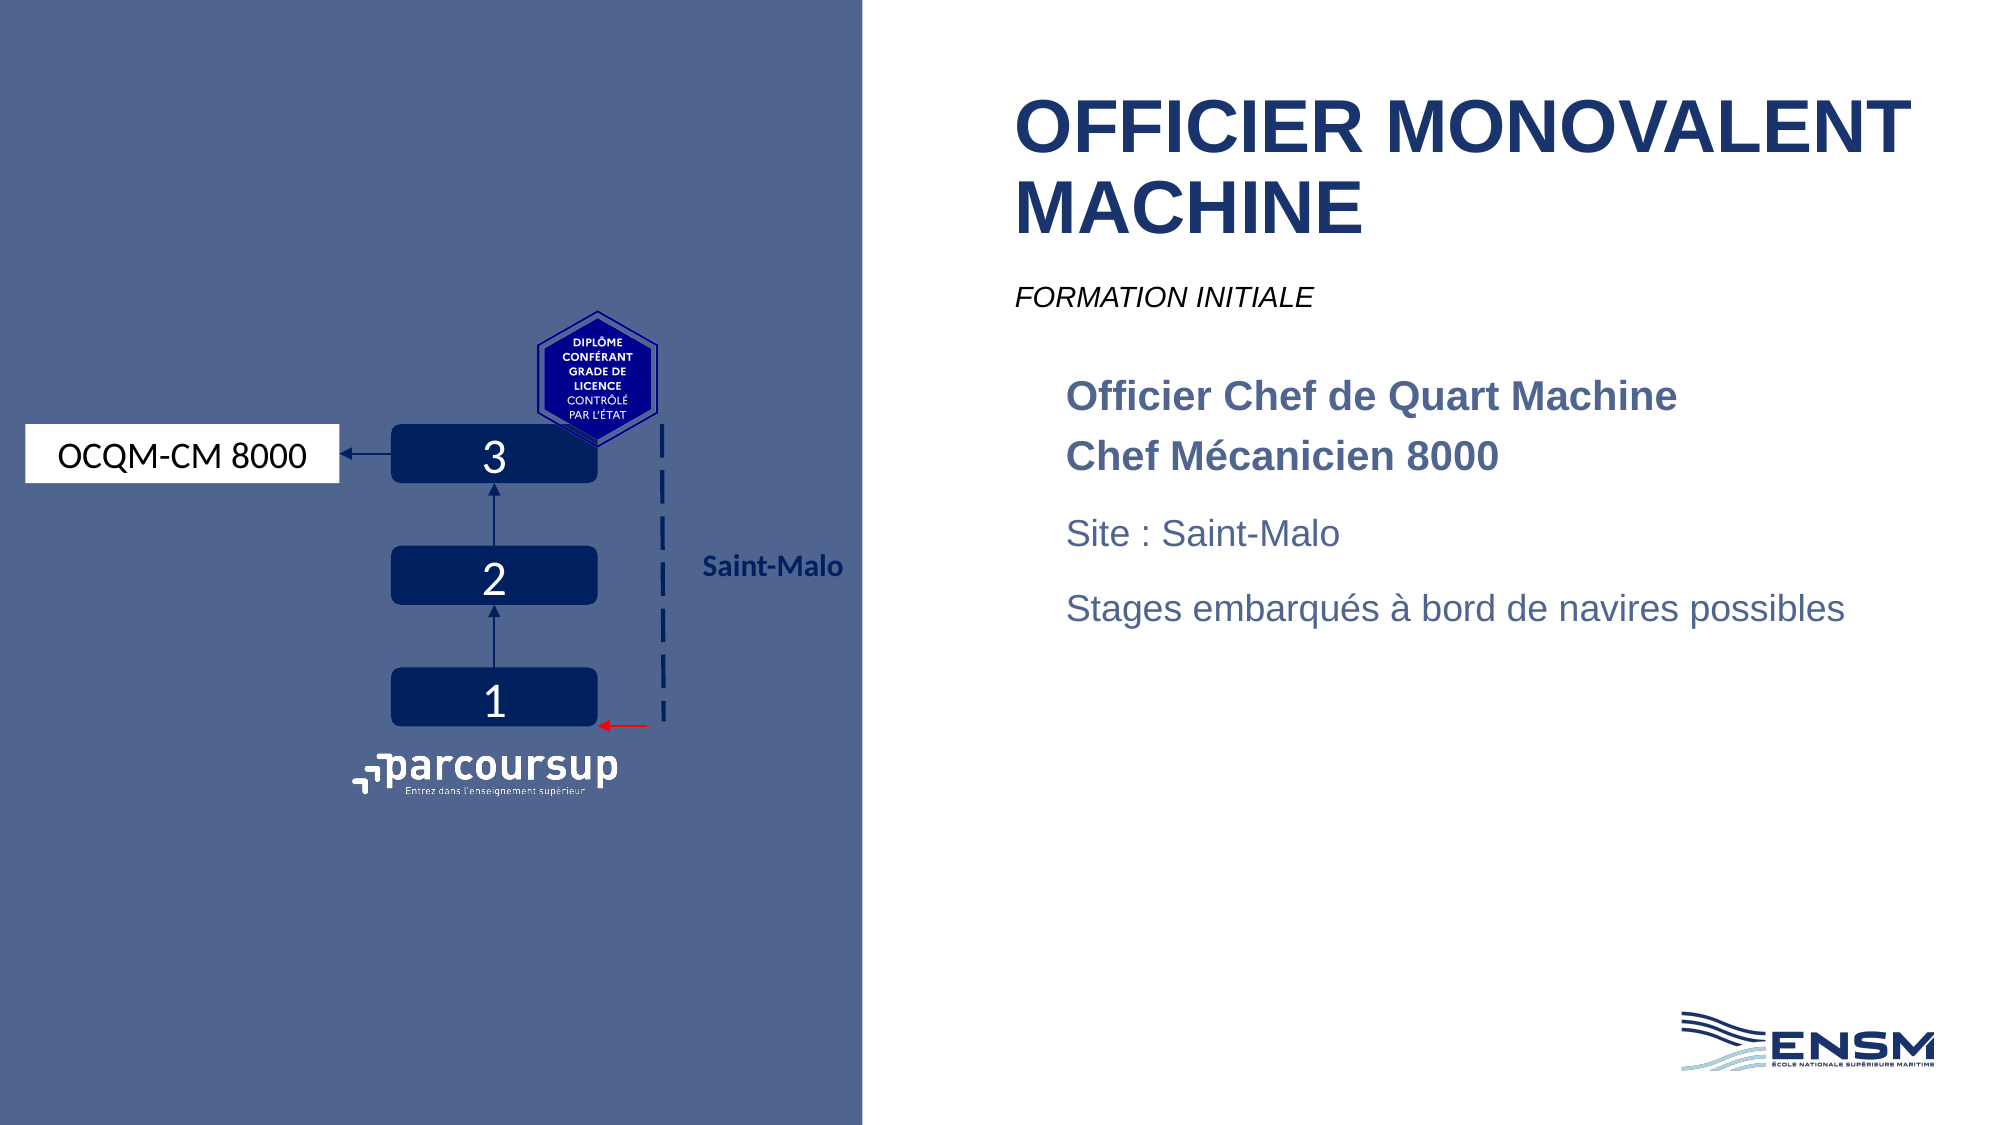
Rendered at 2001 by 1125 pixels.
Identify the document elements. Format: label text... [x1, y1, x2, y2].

picture [537, 310, 658, 448]
text_box OFFICIER MONOVALENT MACHINE [999, 59, 2000, 278]
text_box [0, 0, 863, 1125]
picture [1678, 1066, 1938, 1073]
text_box FORMATION INITIALE [999, 278, 1863, 355]
list Officier Chef de Quart Machine Chef Mécanicien 8000 Site : Saint-Malo Stages embarqués à bord de navires possibles [1050, 351, 1960, 1066]
text_box 1 [390, 666, 599, 719]
text_box 3 [390, 423, 599, 484]
picture [339, 719, 631, 824]
text_box OCQM-CM 8000 [25, 424, 340, 484]
text_box Saint-Malo [686, 537, 861, 591]
text_box 2 [390, 545, 599, 606]
